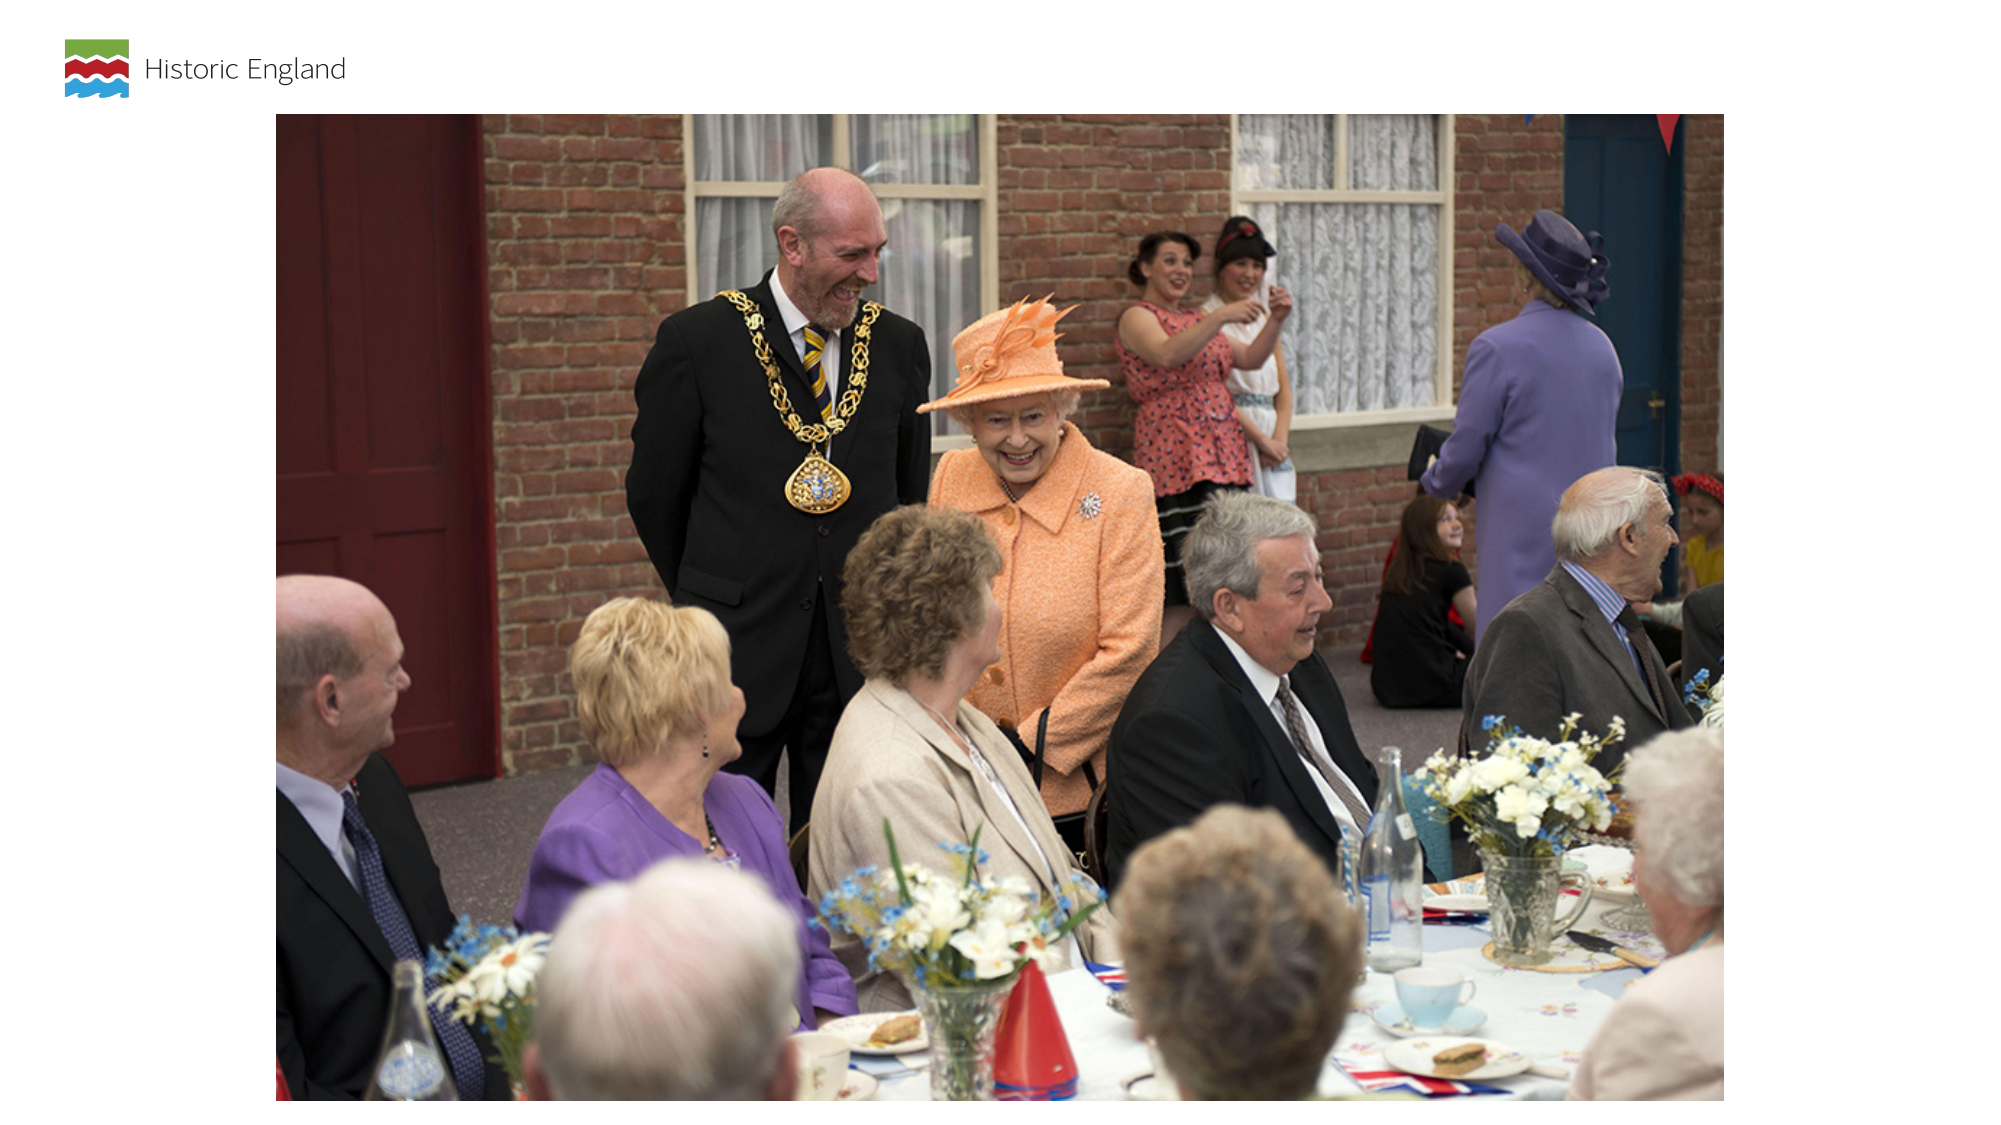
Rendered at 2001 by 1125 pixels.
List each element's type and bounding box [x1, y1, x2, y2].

picture [276, 113, 1724, 1101]
